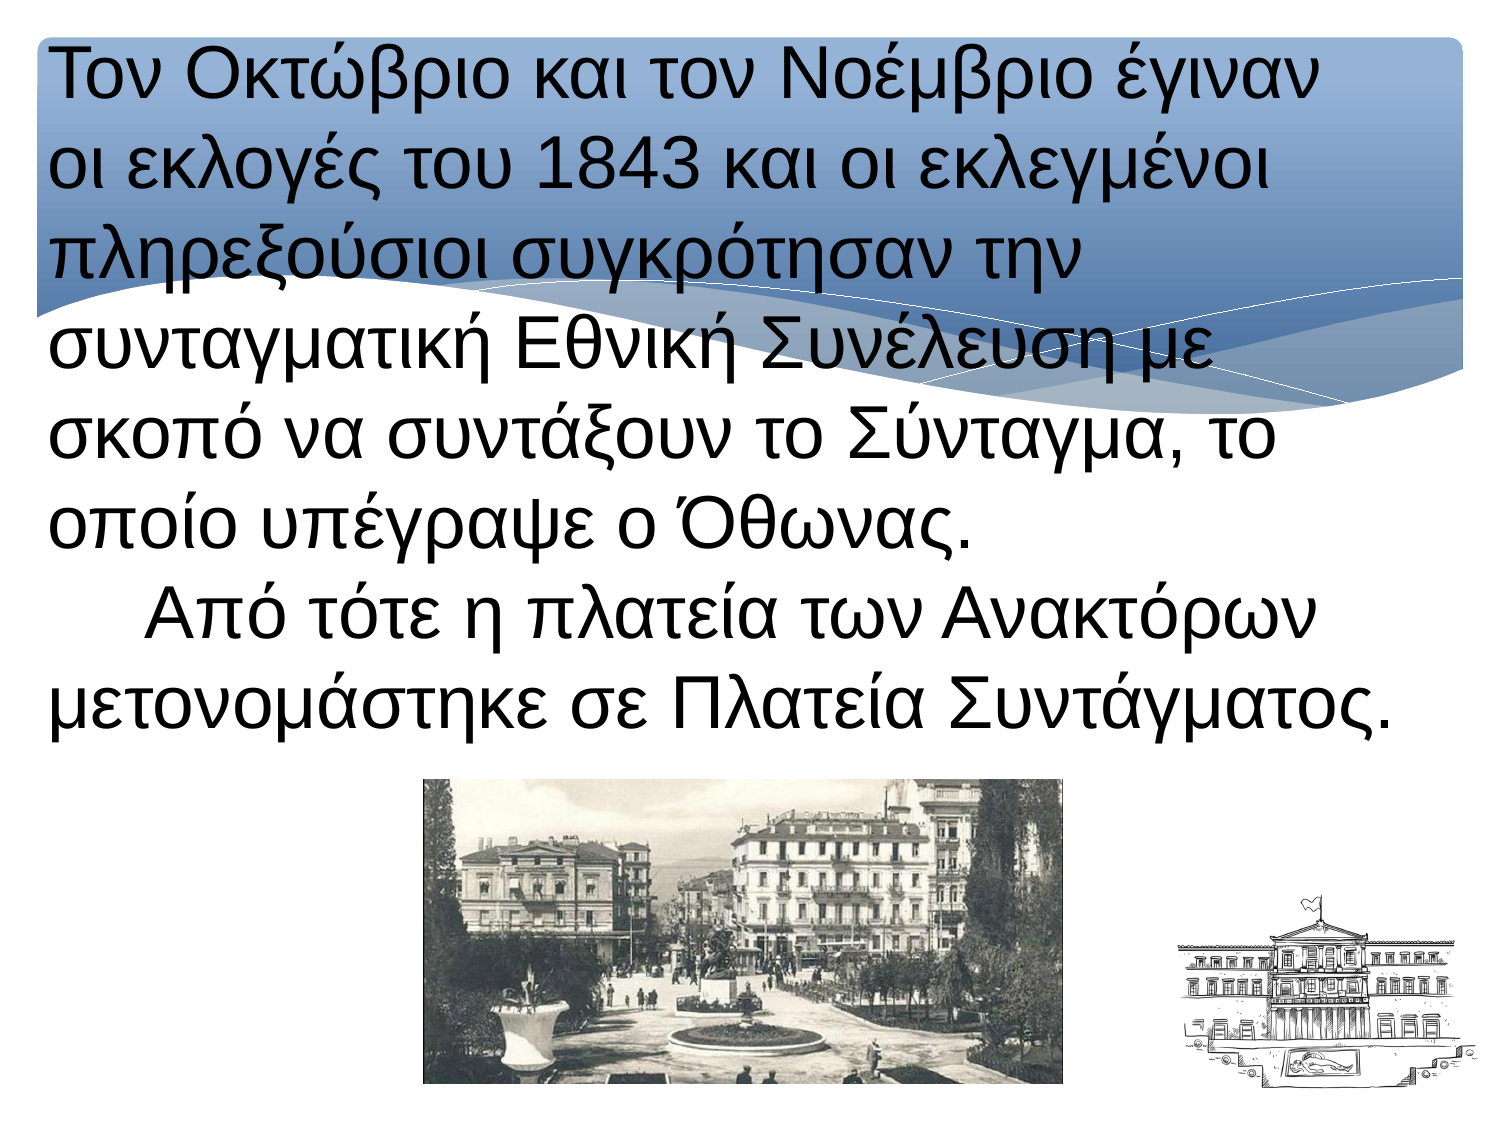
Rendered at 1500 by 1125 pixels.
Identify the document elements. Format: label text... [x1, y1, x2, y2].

picture [422, 779, 1064, 1085]
text_box Τον Οκτώβριο και τον Νοέμβριο έγιναν οι εκλογές του 1843 και οι εκλεγμένοι πληρεξούσιοι συγκρότησαν την συνταγματική Εθνική Συνέλευση με σκοπό να συντάξουν το Σύνταγμα, το οποίο υπέγραψε ο Όθωνας. Από τότε η πλατεία των Ανακτόρων μετονομάστηκε σε Πλατεία Συντάγματος. [47, 47, 1397, 720]
picture [1145, 849, 1500, 1124]
